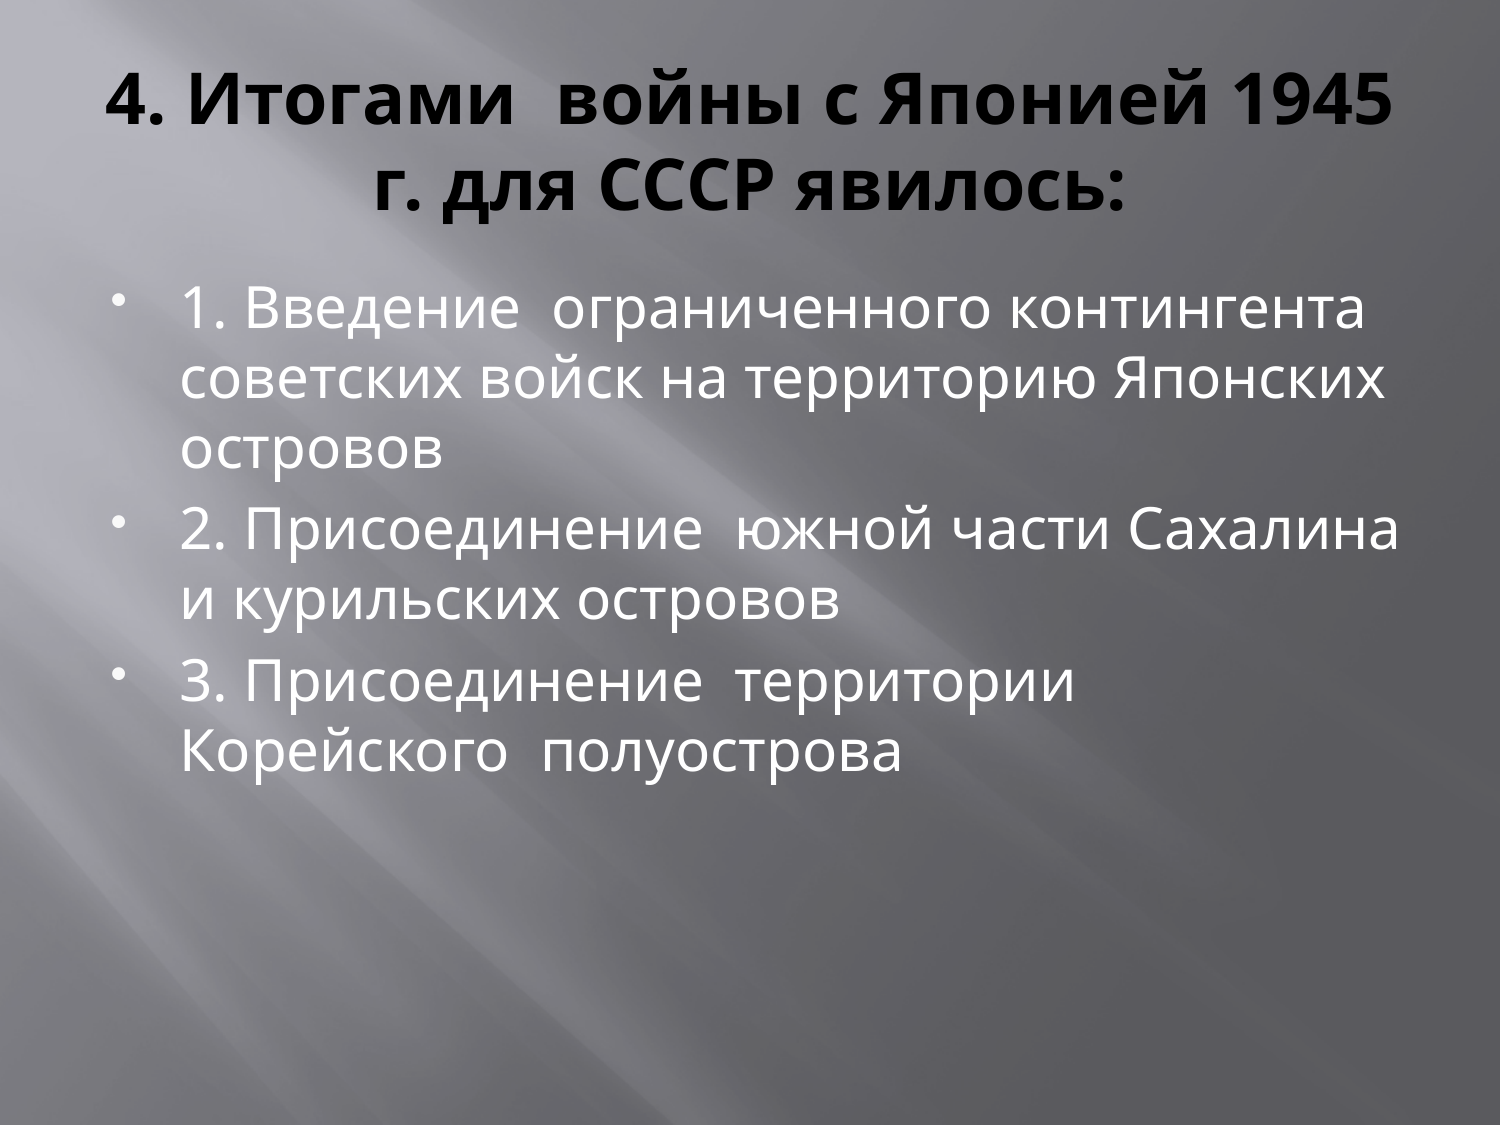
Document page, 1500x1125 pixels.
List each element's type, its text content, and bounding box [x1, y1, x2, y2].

title 4. Итогами войны с Японией 1945 г. для СССР явилось: [75, 45, 1425, 233]
list 1. Введение ограниченного контингента советских войск на территорию Японских островов 2. Присоединение южной части Сахалина и курильских островов 3. Присоединение территории Корейского полуострова [75, 262, 1425, 1035]
